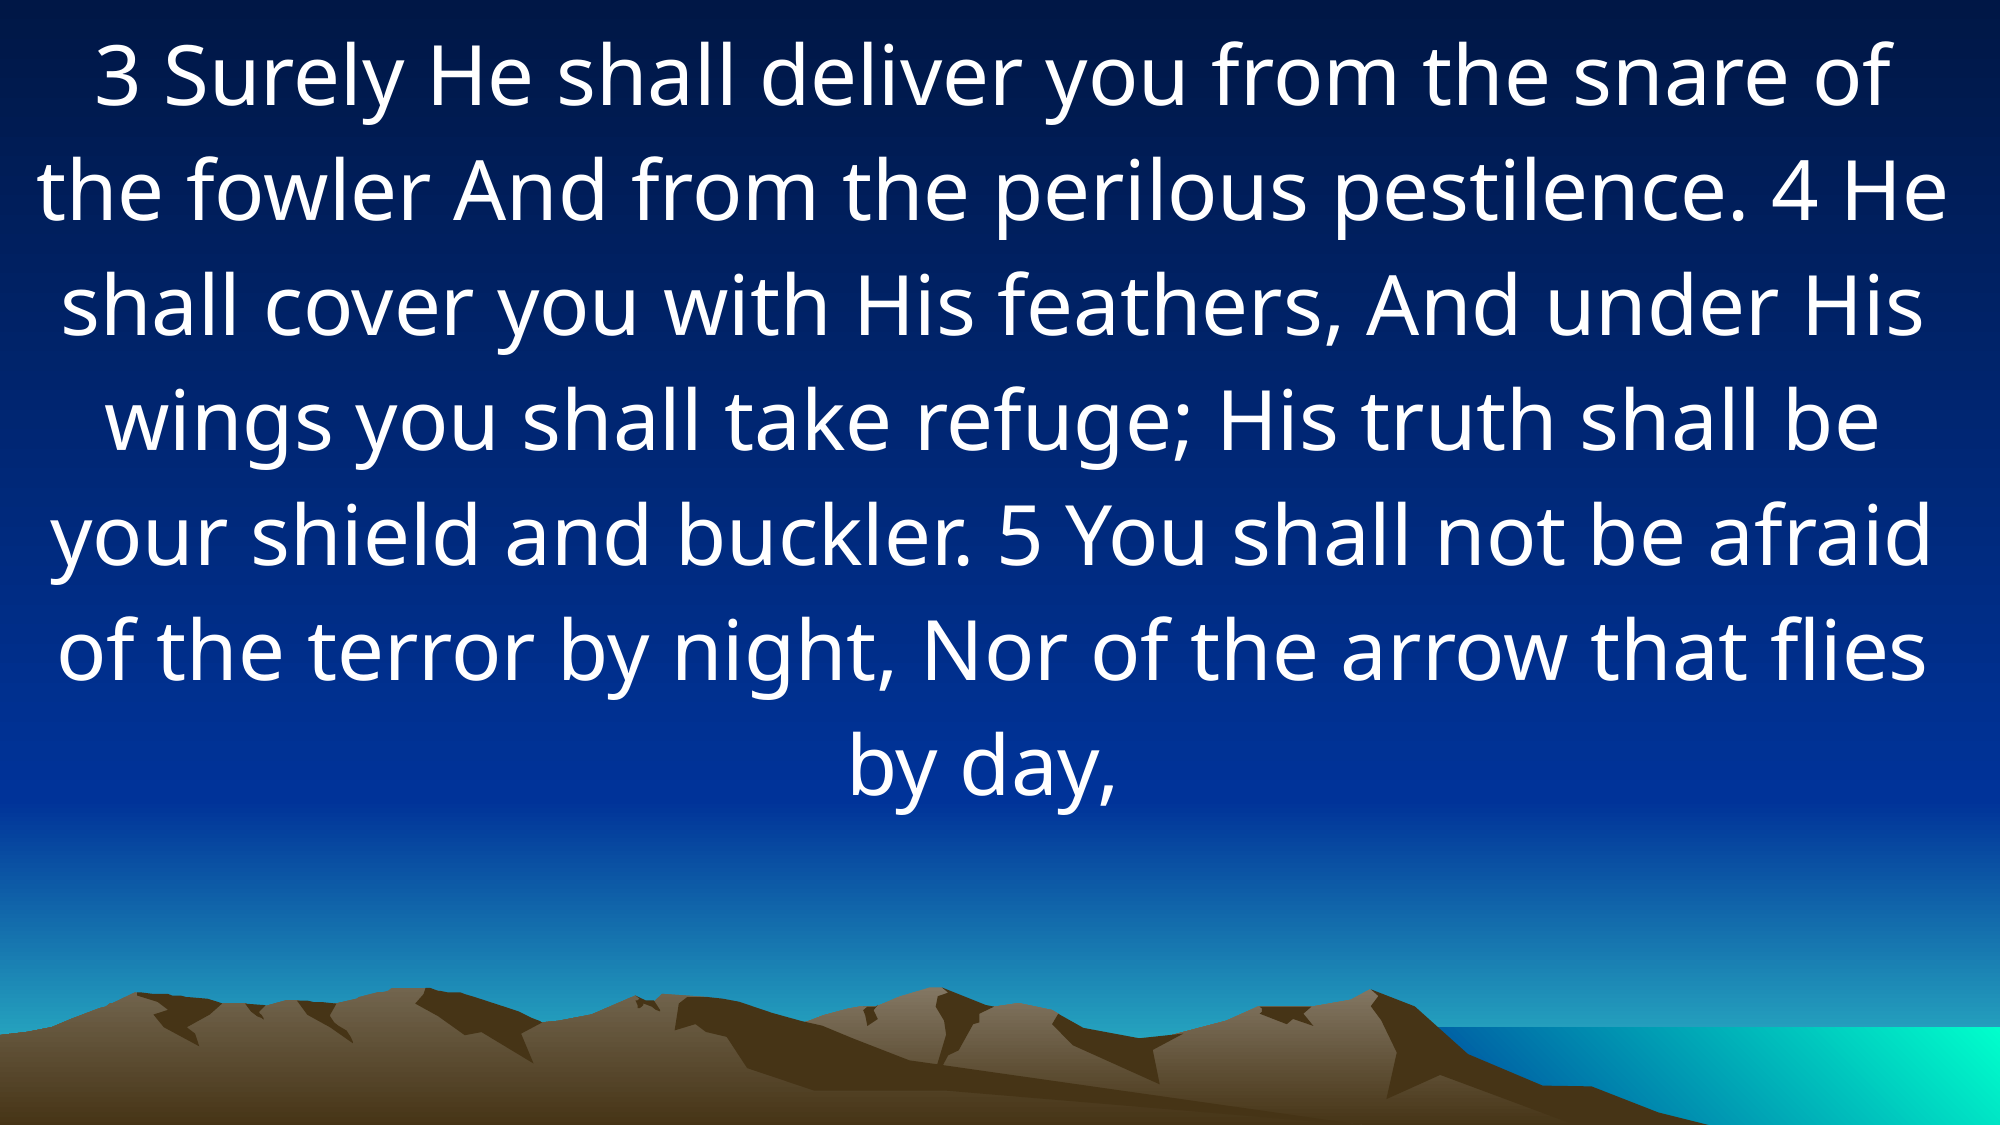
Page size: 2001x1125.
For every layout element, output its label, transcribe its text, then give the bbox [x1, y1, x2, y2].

text_box 3 Surely He shall deliver you from the snare of the fowler And from the perilous pestilence. 4 He shall cover you with His feathers, And under His wings you shall take refuge; His truth shall be your shield and buckler. 5 You shall not be afraid of the terror by night, Nor of the arrow that flies by day, [12, 0, 1975, 988]
